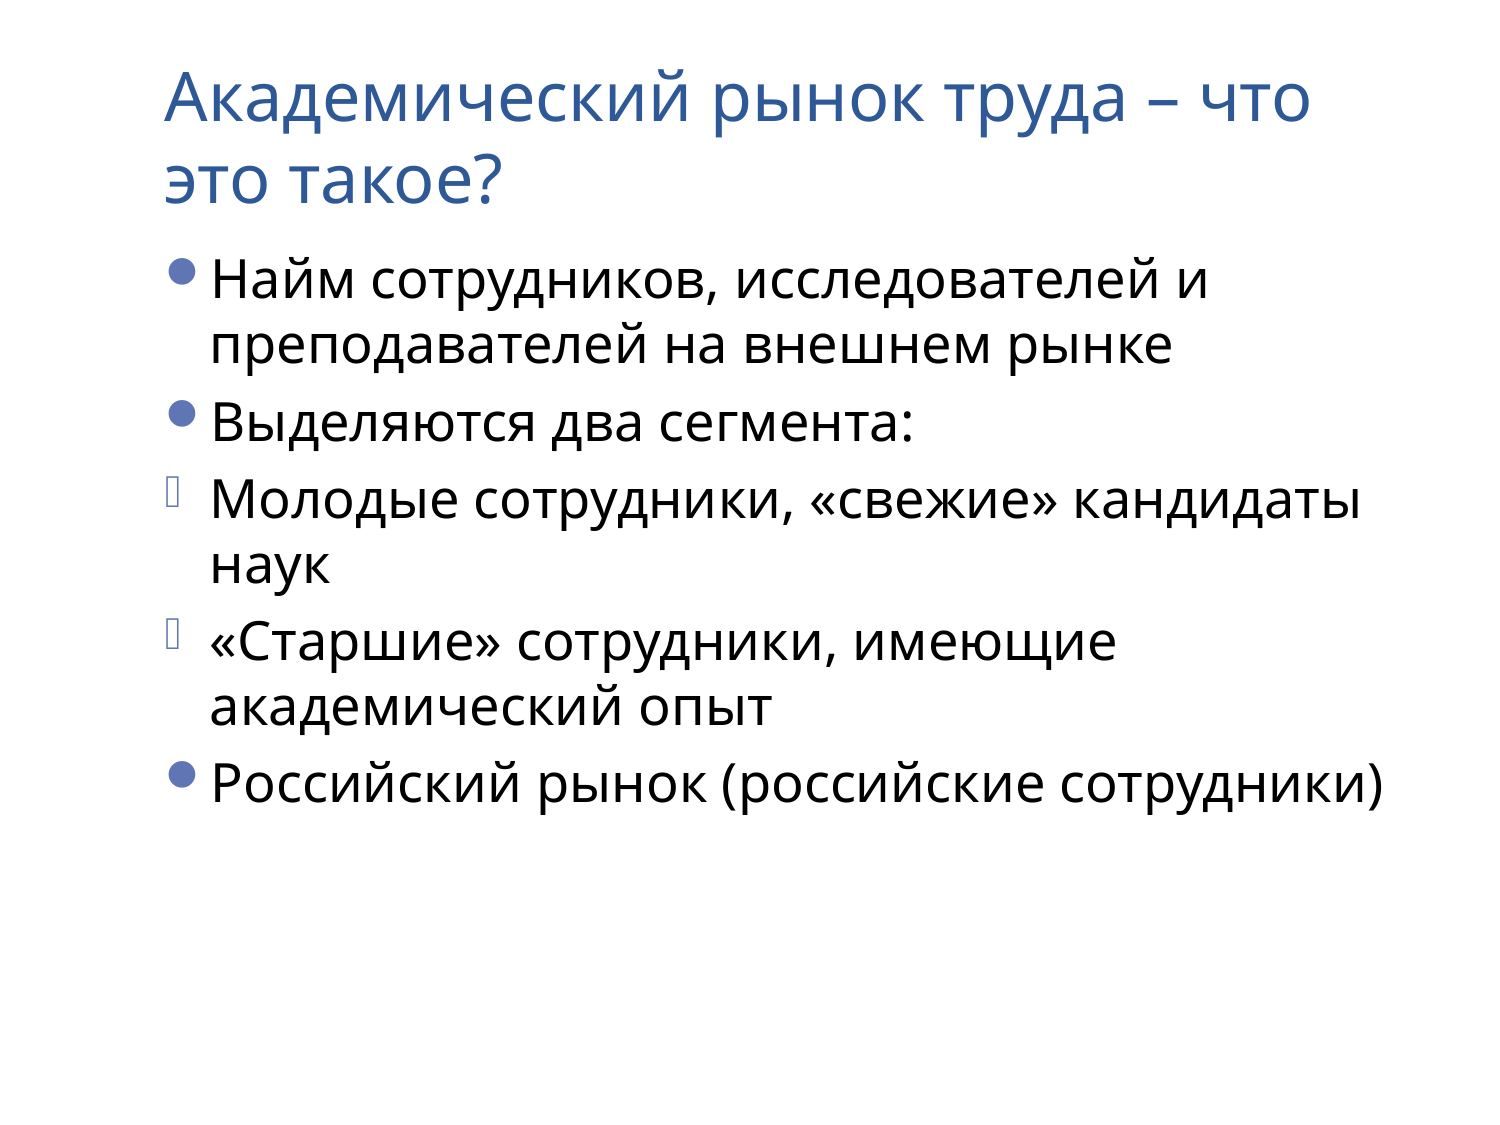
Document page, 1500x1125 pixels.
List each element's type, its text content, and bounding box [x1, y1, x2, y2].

list Найм сотрудников, исследователей и преподавателей на внешнем рынке Выделяются два сегмента: Молодые сотрудники, «свежие» кандидаты наук «Старшие» сотрудники, имеющие академический опыт Российский рынок (российские сотрудники) [150, 237, 1425, 988]
title Академический рынок труда – что это такое? [150, 45, 1425, 233]
